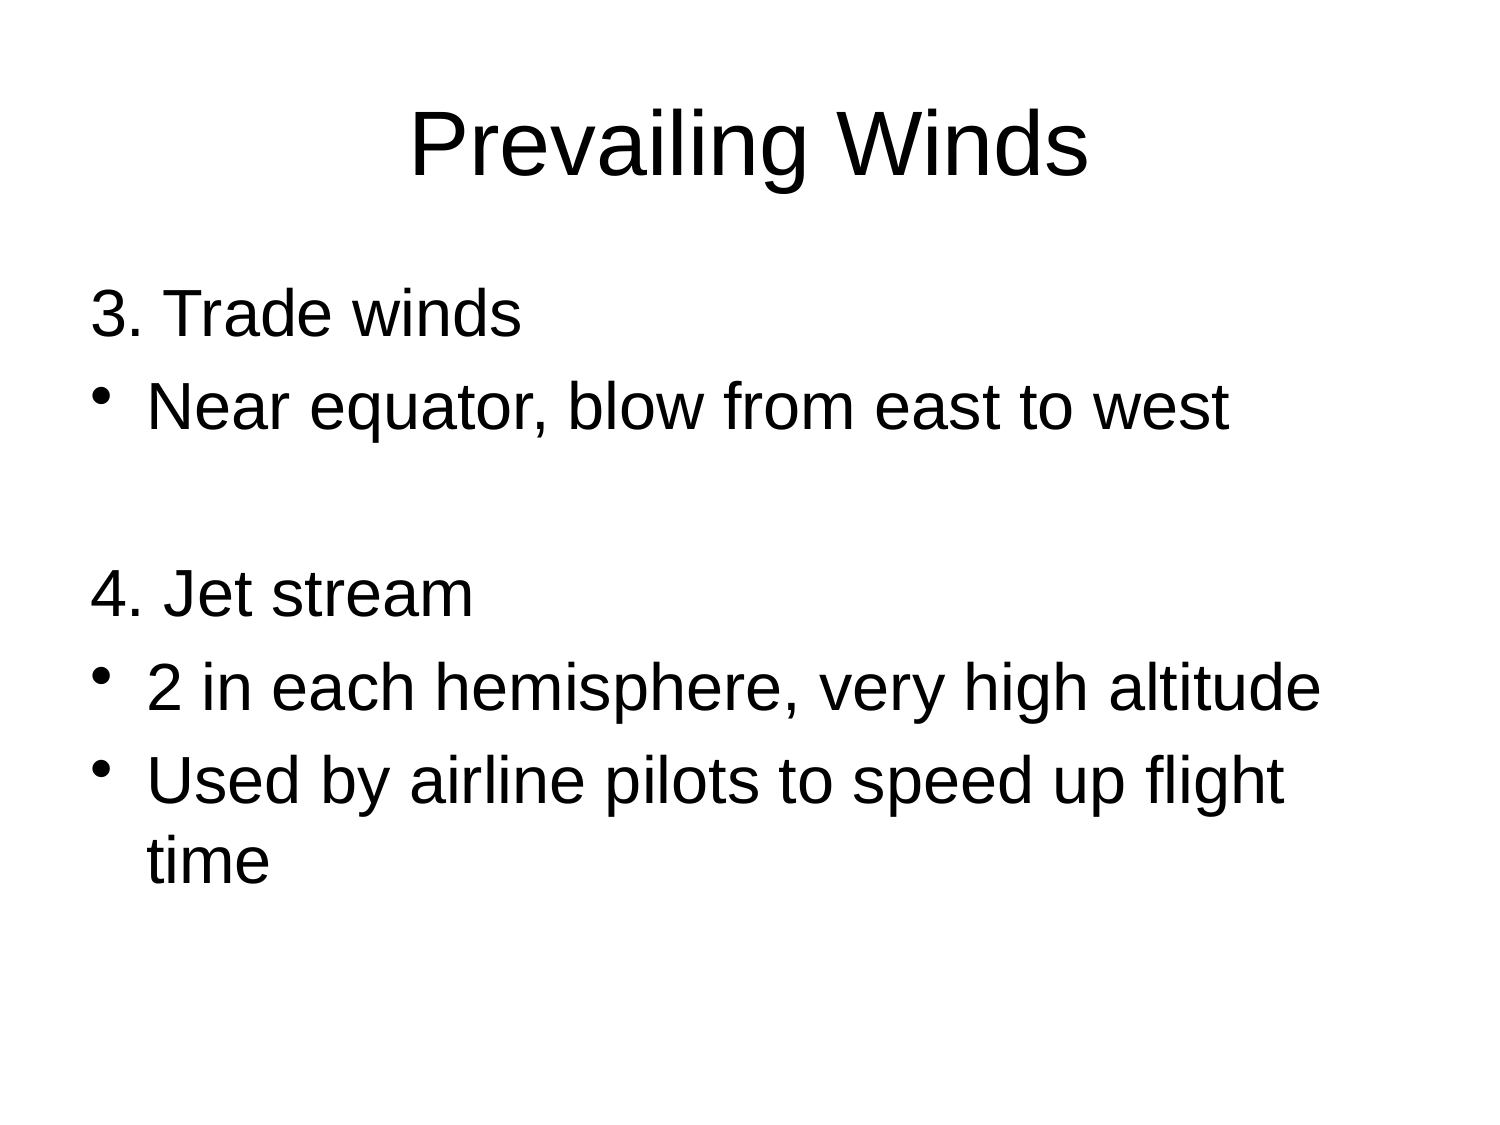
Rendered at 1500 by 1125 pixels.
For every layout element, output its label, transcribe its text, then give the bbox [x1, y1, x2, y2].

title Prevailing Winds [74, 44, 1426, 233]
list 3. Trade winds Near equator, blow from east to west 4. Jet stream 2 in each hemisphere, very high altitude Used by airline pilots to speed up flight time [74, 262, 1426, 1006]
